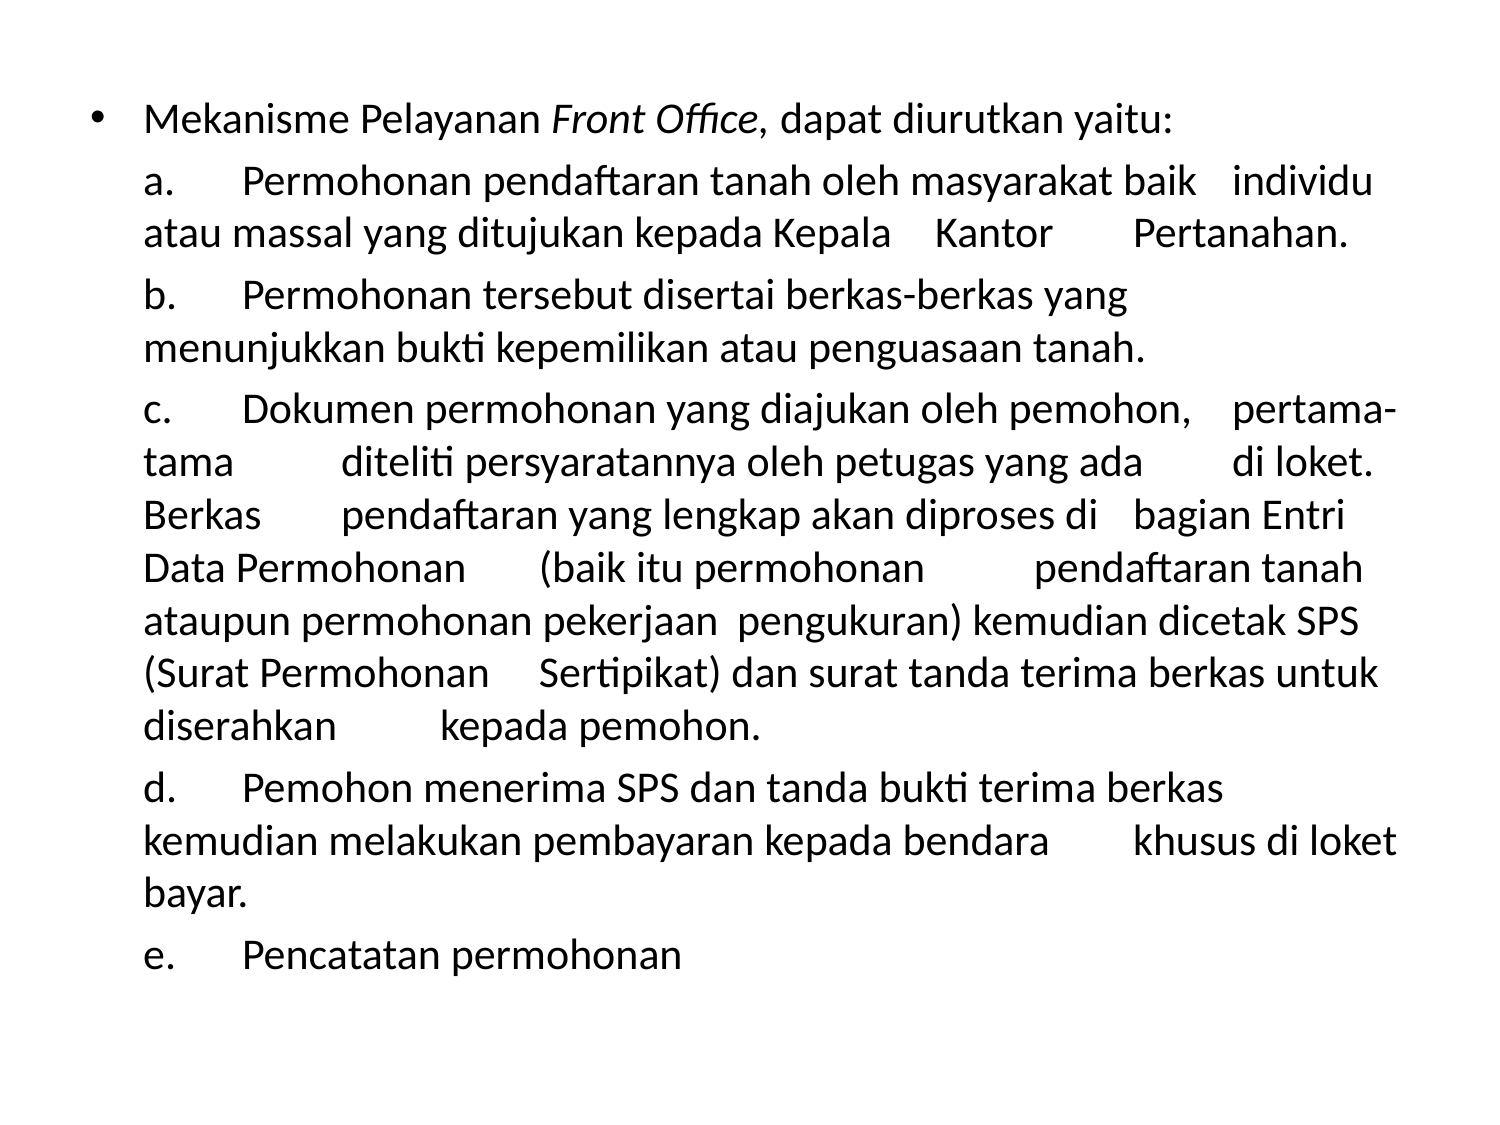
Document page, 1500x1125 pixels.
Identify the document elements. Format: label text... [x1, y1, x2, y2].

list Mekanisme Pelayanan Front Office, dapat diurutkan yaitu: a. Permohonan pendaftaran tanah oleh masyarakat baik individu atau massal yang ditujukan kepada Kepala Kantor Pertanahan. b. Permohonan tersebut disertai berkas-berkas yang menunjukkan bukti kepemilikan atau penguasaan tanah. c. Dokumen permohonan yang diajukan oleh pemohon, pertama-tama diteliti persyaratannya oleh petugas yang ada di loket. Berkas pendaftaran yang lengkap akan diproses di bagian Entri Data Permohonan (baik itu permohonan pendaftaran tanah ataupun permohonan pekerjaan pengukuran) kemudian dicetak SPS (Surat Permohonan Sertipikat) dan surat tanda terima berkas untuk diserahkan kepada pemohon. d. Pemohon menerima SPS dan tanda bukti terima berkas kemudian melakukan pembayaran kepada bendara khusus di loket bayar. e. Pencatatan permohonan [75, 82, 1425, 1005]
